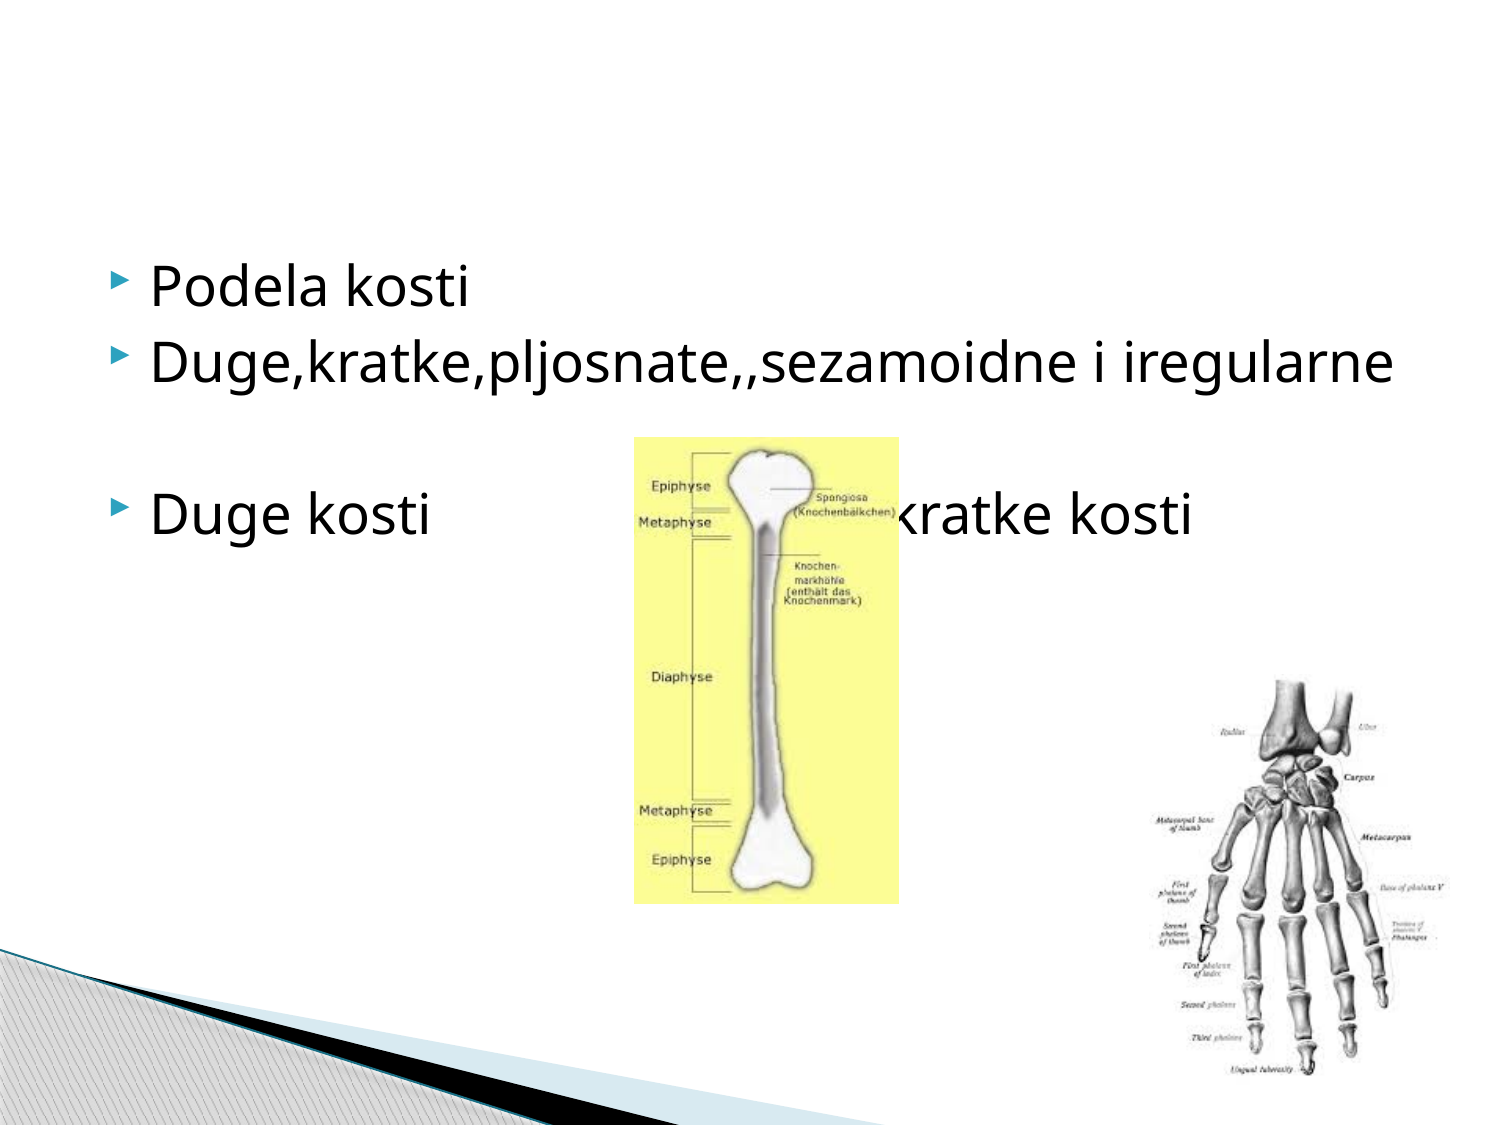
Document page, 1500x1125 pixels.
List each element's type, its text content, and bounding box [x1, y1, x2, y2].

picture [634, 437, 900, 904]
picture [1149, 674, 1451, 1085]
list Podela kosti Duge,kratke,pljosnate,,sezamoidne i iregularne Duge kosti kratke kosti [75, 243, 1425, 986]
